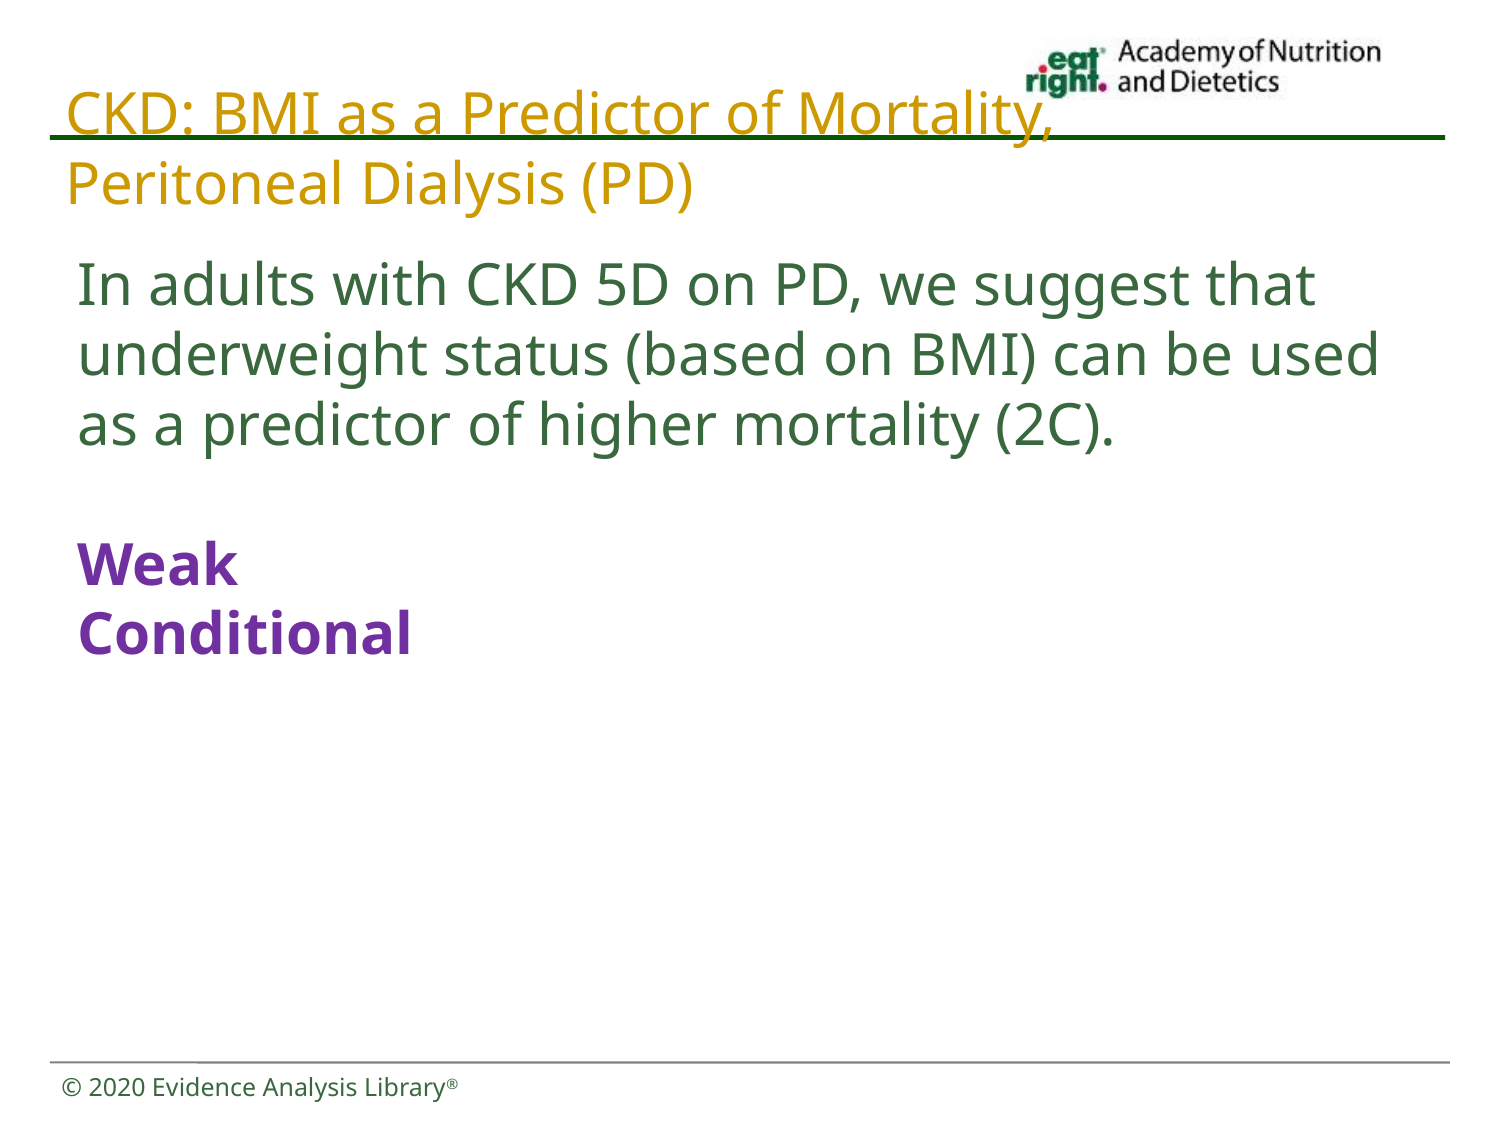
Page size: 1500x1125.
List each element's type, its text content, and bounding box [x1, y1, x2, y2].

picture [1025, 37, 1382, 100]
text_box © 2020 Evidence Analysis Library® [46, 1064, 474, 1109]
title CKD: BMI as a Predictor of Mortality, Peritoneal Dialysis (PD) [49, 99, 1251, 193]
list In adults with CKD 5D on PD, we suggest that underweight status (based on BMI) can be used as a predictor of higher mortality (2C). Weak Conditional [62, 239, 1438, 1065]
